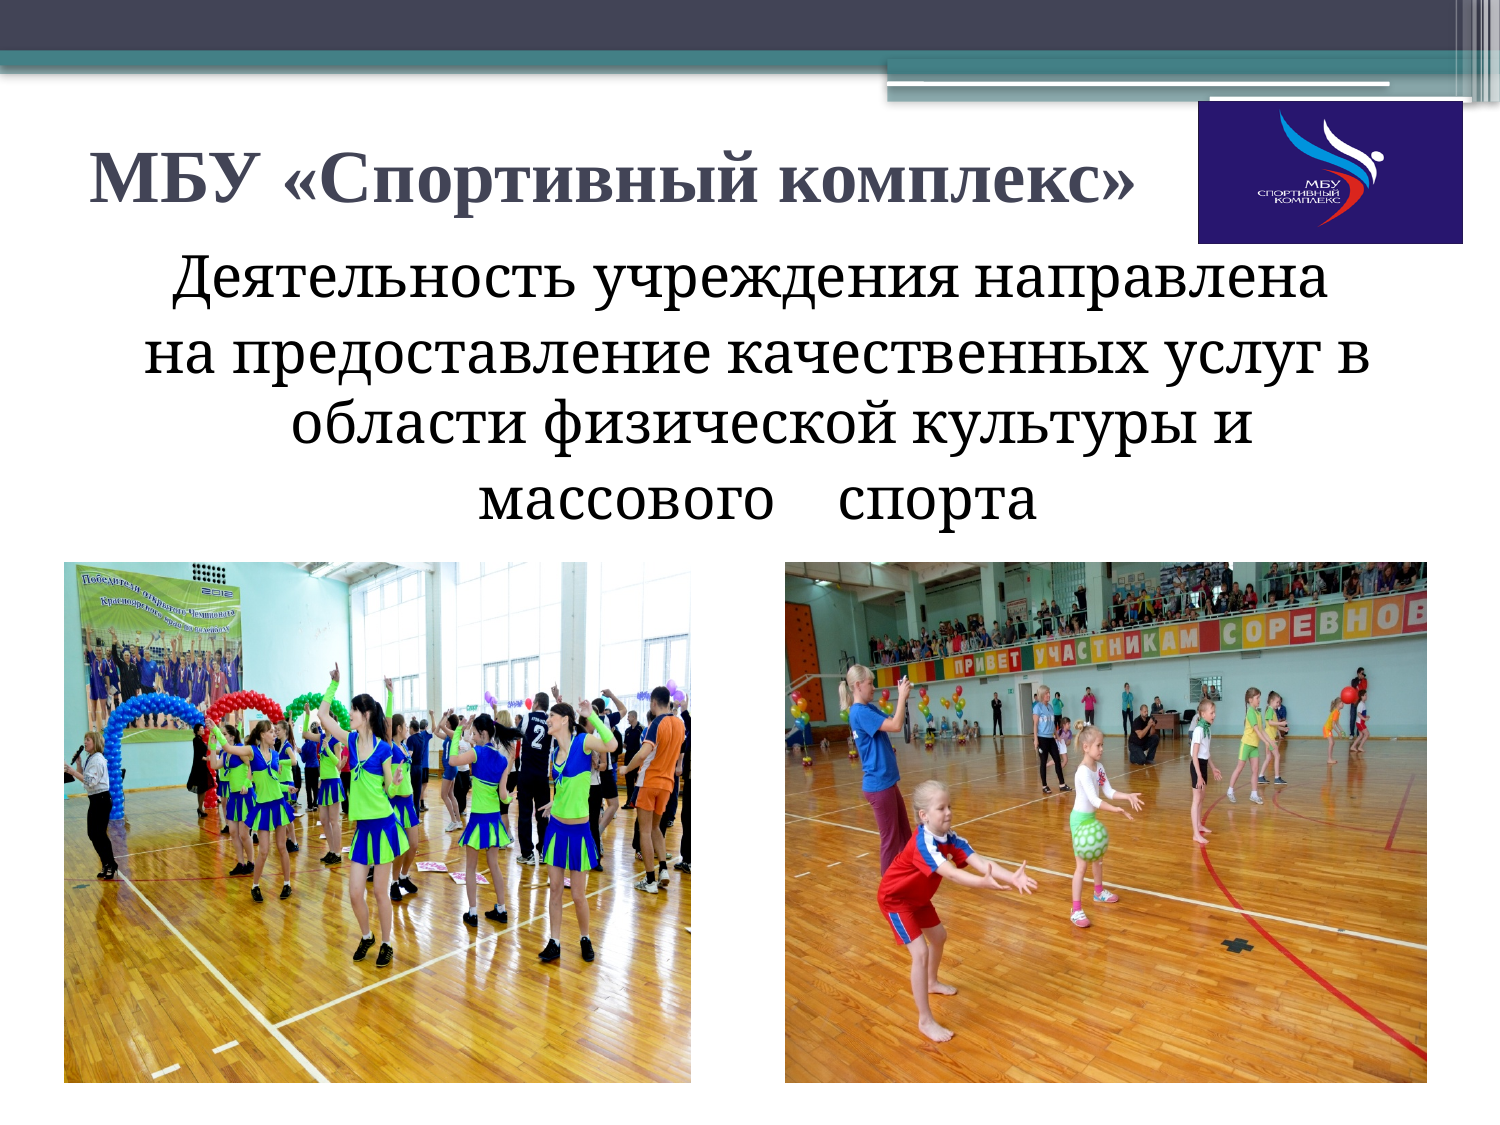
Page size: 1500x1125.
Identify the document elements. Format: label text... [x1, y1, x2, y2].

picture [64, 562, 692, 1083]
picture [785, 562, 1428, 1083]
list Деятельность учреждения направлена на предоставление качественных услуг в области физической культуры и массового спорта [75, 231, 1425, 905]
picture [1198, 101, 1463, 244]
title МБУ «Спортивный комплекс» [75, 90, 1425, 231]
